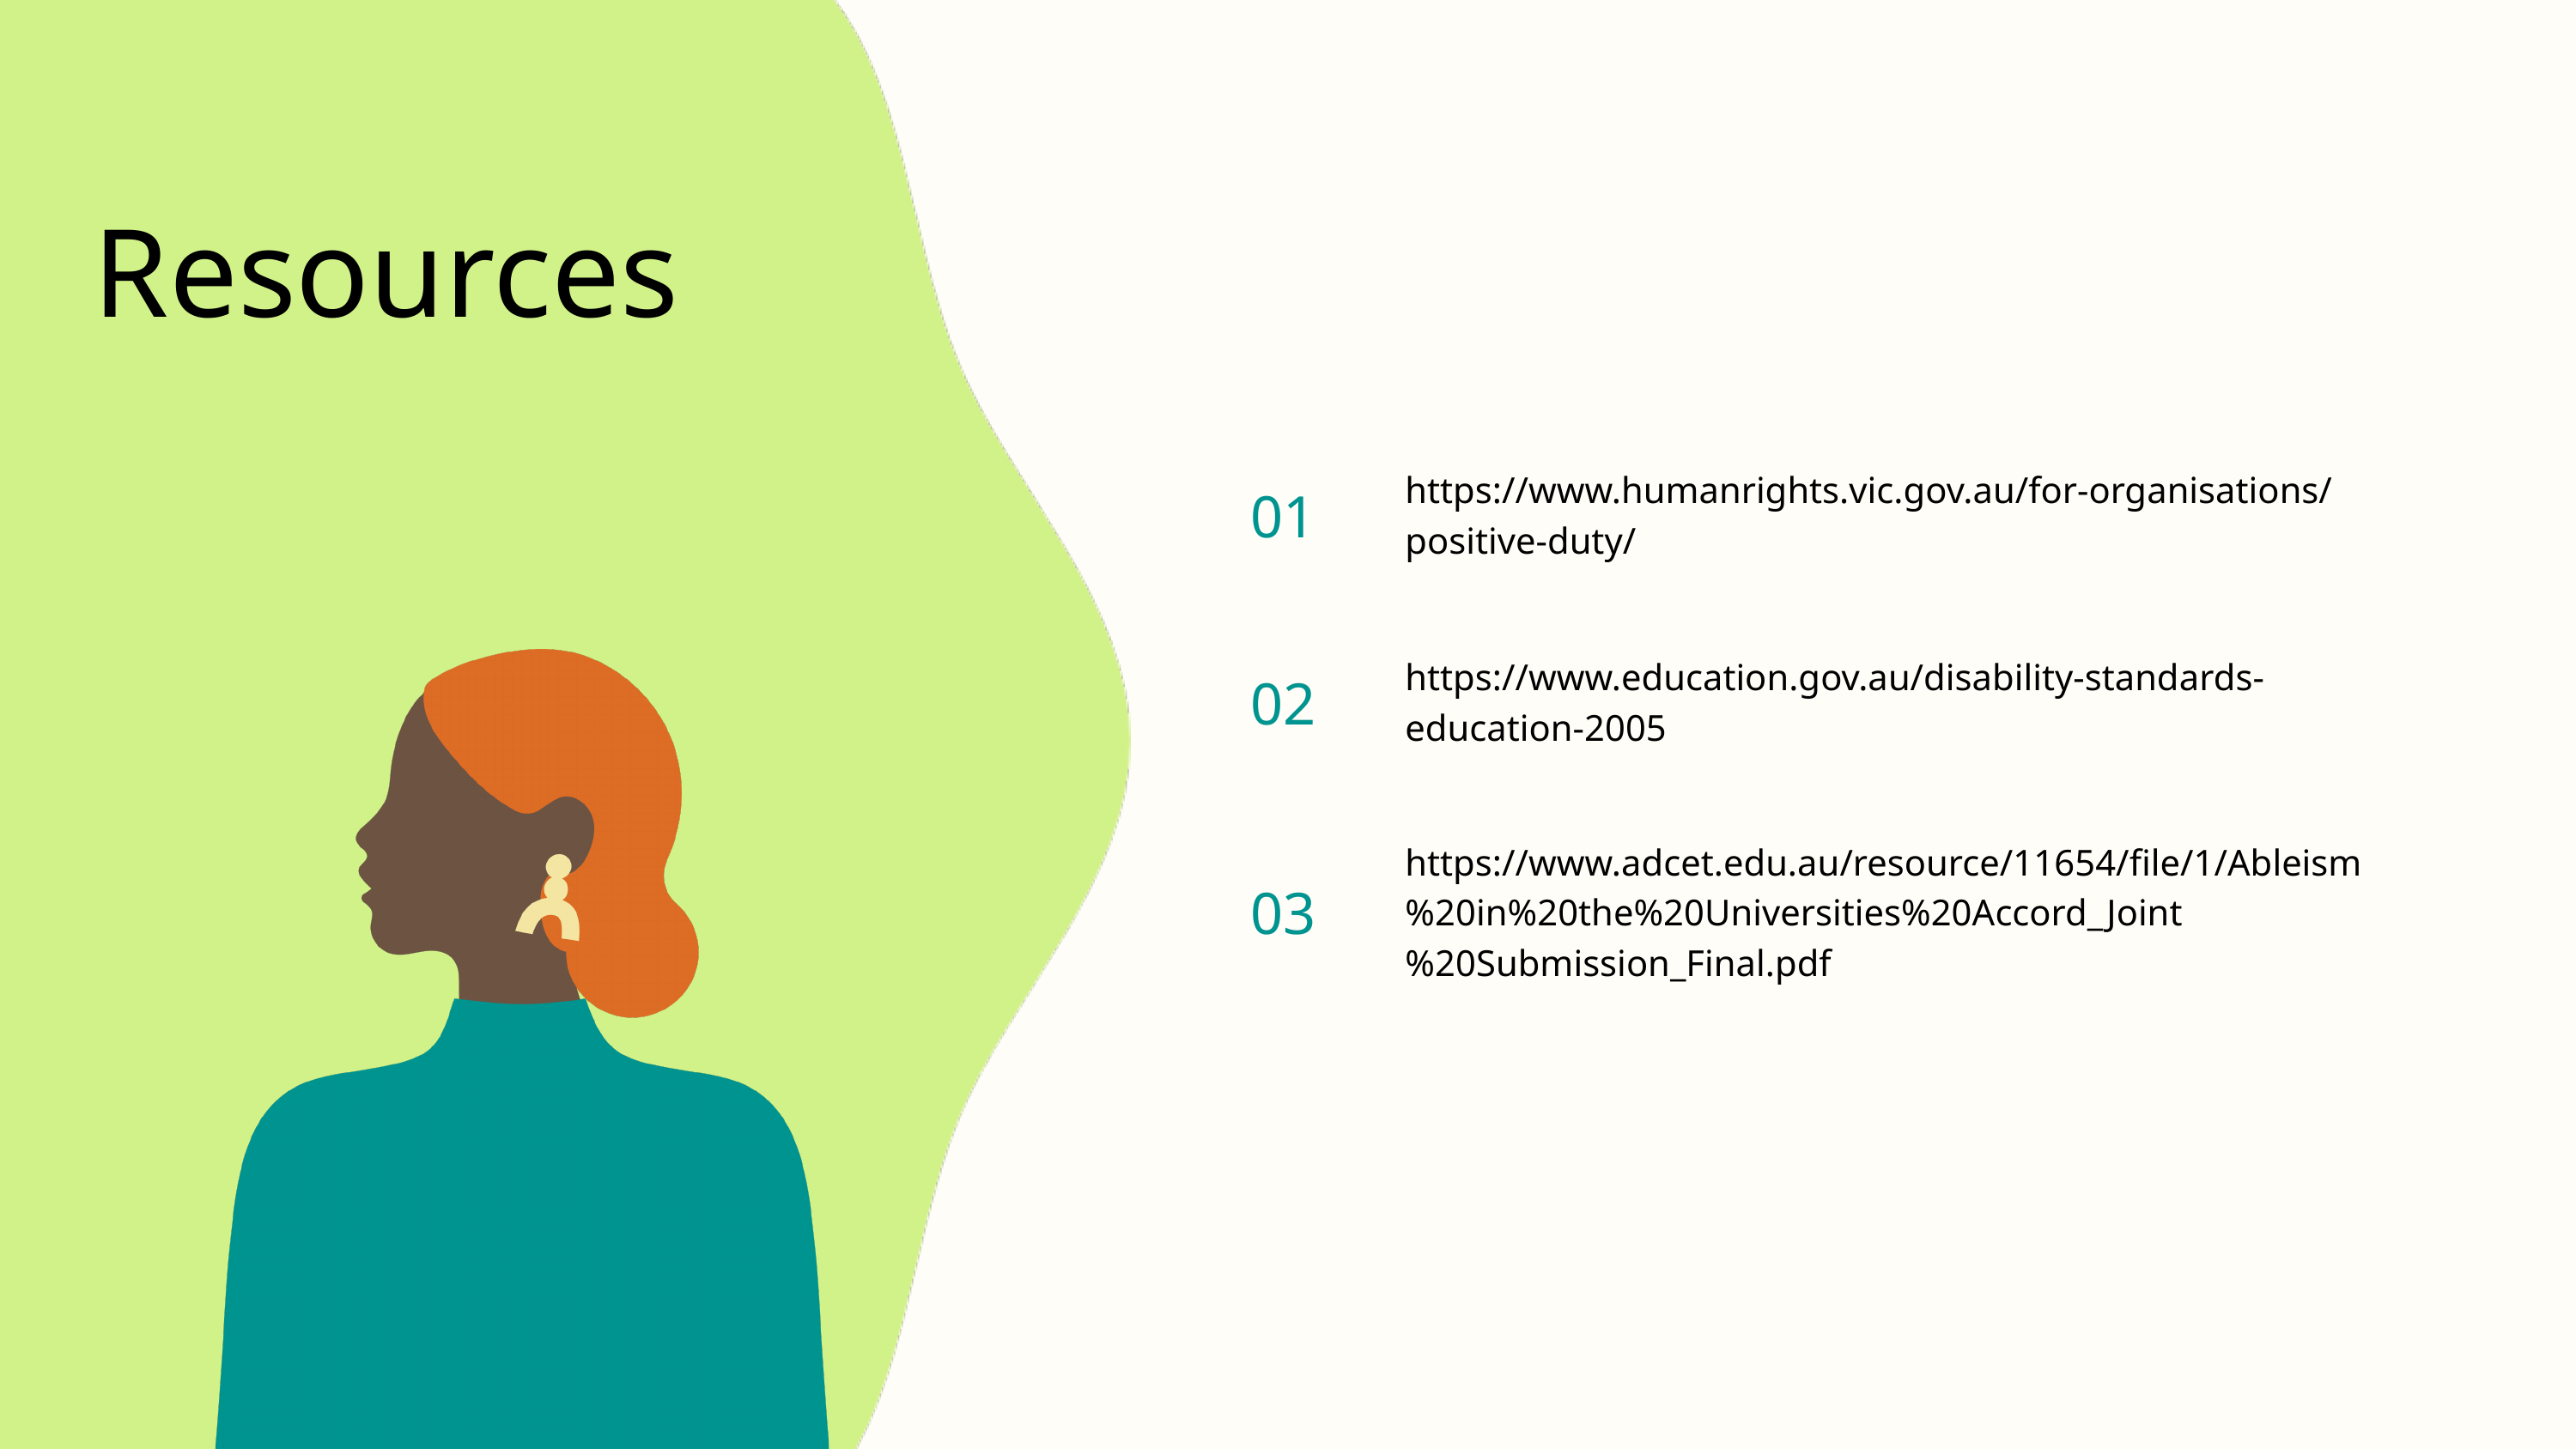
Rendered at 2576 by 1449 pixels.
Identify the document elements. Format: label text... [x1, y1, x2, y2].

text_box [144, 407, 1012, 466]
table_cell https://www.education.gov.au/disability-standards-education-2005 [1382, 610, 2428, 791]
table_cell 03 [1192, 797, 1376, 1025]
text_box [0, 0, 1131, 1449]
text_box [215, 643, 829, 1449]
table_cell 02 [1192, 610, 1376, 791]
table_header 01 [1192, 423, 1376, 604]
table_header https://www.humanrights.vic.gov.au/for-organisations/positive-duty/ [1382, 423, 2428, 604]
table_cell https://www.adcet.edu.au/resource/11654/file/1/Ableism%20in%20the%20Universities%20Accord_Joint%20Submission_Final.pdf [1382, 797, 2428, 1025]
title Resources [0, 187, 966, 349]
